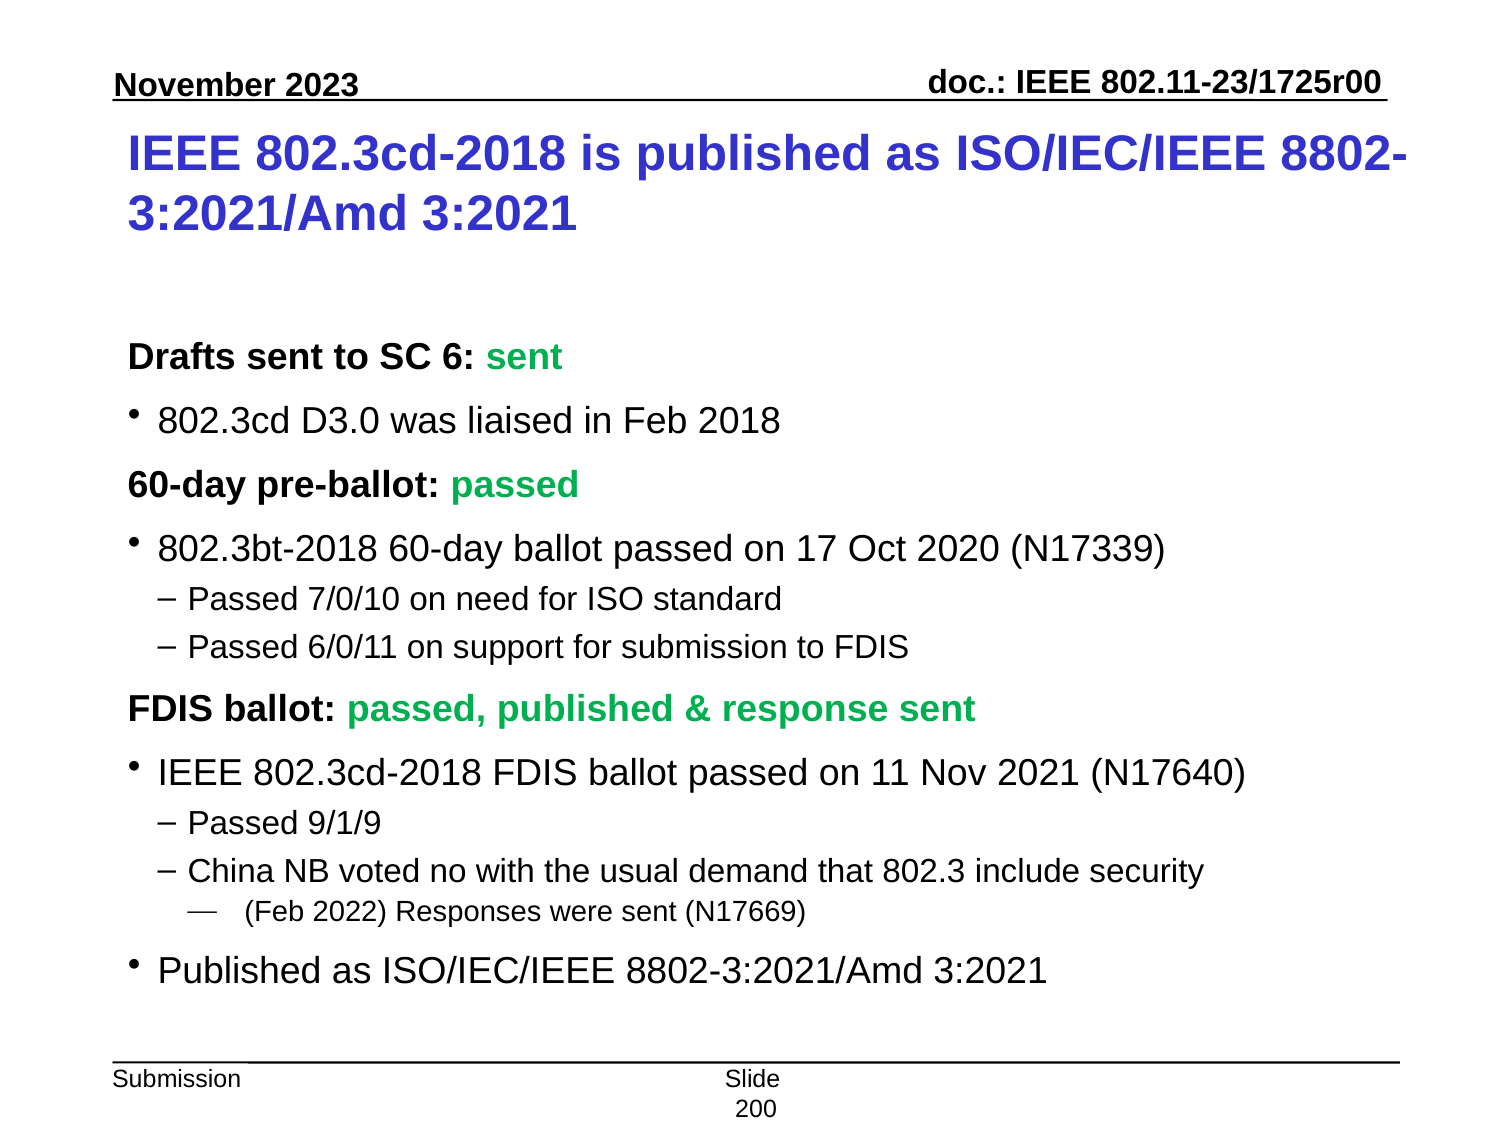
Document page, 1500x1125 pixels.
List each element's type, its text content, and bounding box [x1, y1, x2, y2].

slide_number Slide 200 [709, 1061, 803, 1093]
list Drafts sent to SC 6: sent 802.3cd D3.0 was liaised in Feb 2018 60-day pre-ballot: passed 802.3bt-2018 60-day ballot passed on 17 Oct 2020 (N17339) Passed 7/0/10 on need for ISO standard Passed 6/0/11 on support for submission to FDIS FDIS ballot: passed, published & response sent IEEE 802.3cd-2018 FDIS ballot passed on 11 Nov 2021 (N17640) Passed 9/1/9 China NB voted no with the usual demand that 802.3 include security (Feb 2022) Responses were sent (N17669) Published as ISO/IEC/IEEE 8802-3:2021/Amd 3:2021 [112, 324, 1388, 1000]
title IEEE 802.3cd-2018 is published as ISO/IEC/IEEE 8802-3:2021/Amd 3:2021 [112, 112, 1463, 288]
